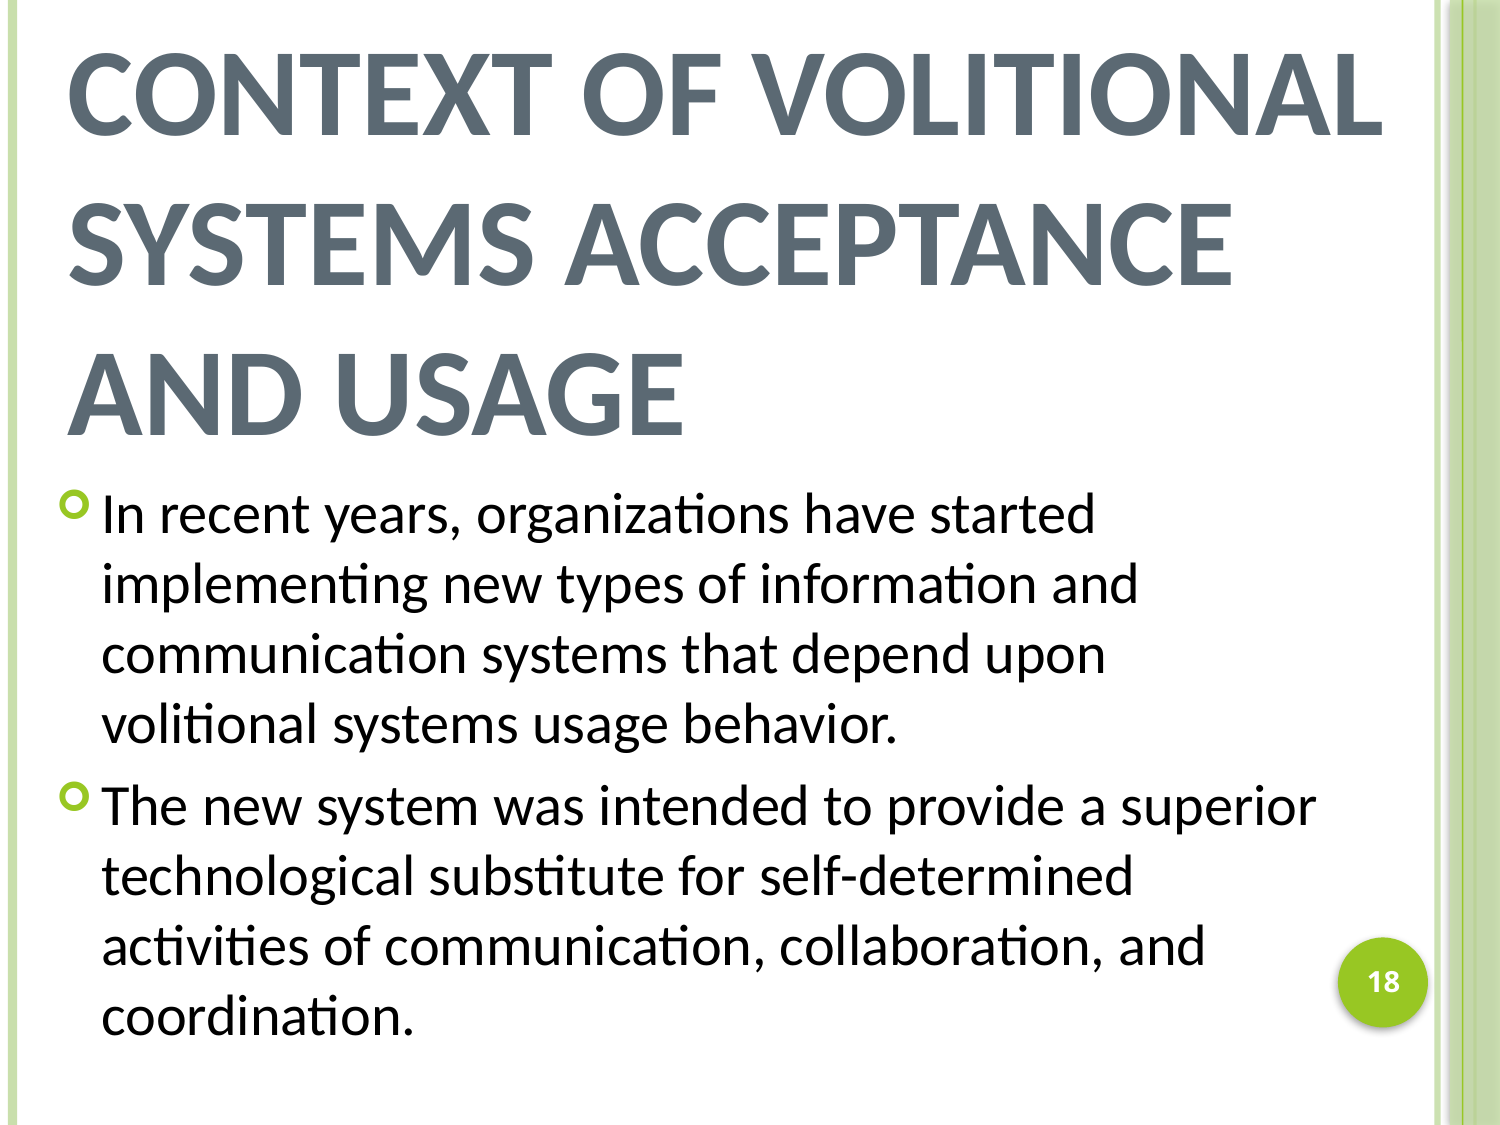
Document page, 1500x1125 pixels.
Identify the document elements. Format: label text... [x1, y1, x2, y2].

slide_number 17 [1333, 940, 1434, 1027]
title Organizational Context of Volitional Systems Acceptance and Usage [53, 45, 1412, 468]
list In recent years, organizations have started implementing new types of information and communication systems that depend upon volitional systems usage behavior. The new system was intended to provide a superior technological substitute for self-determined activities of communication, collaboration, and coordination. [41, 468, 1341, 1125]
